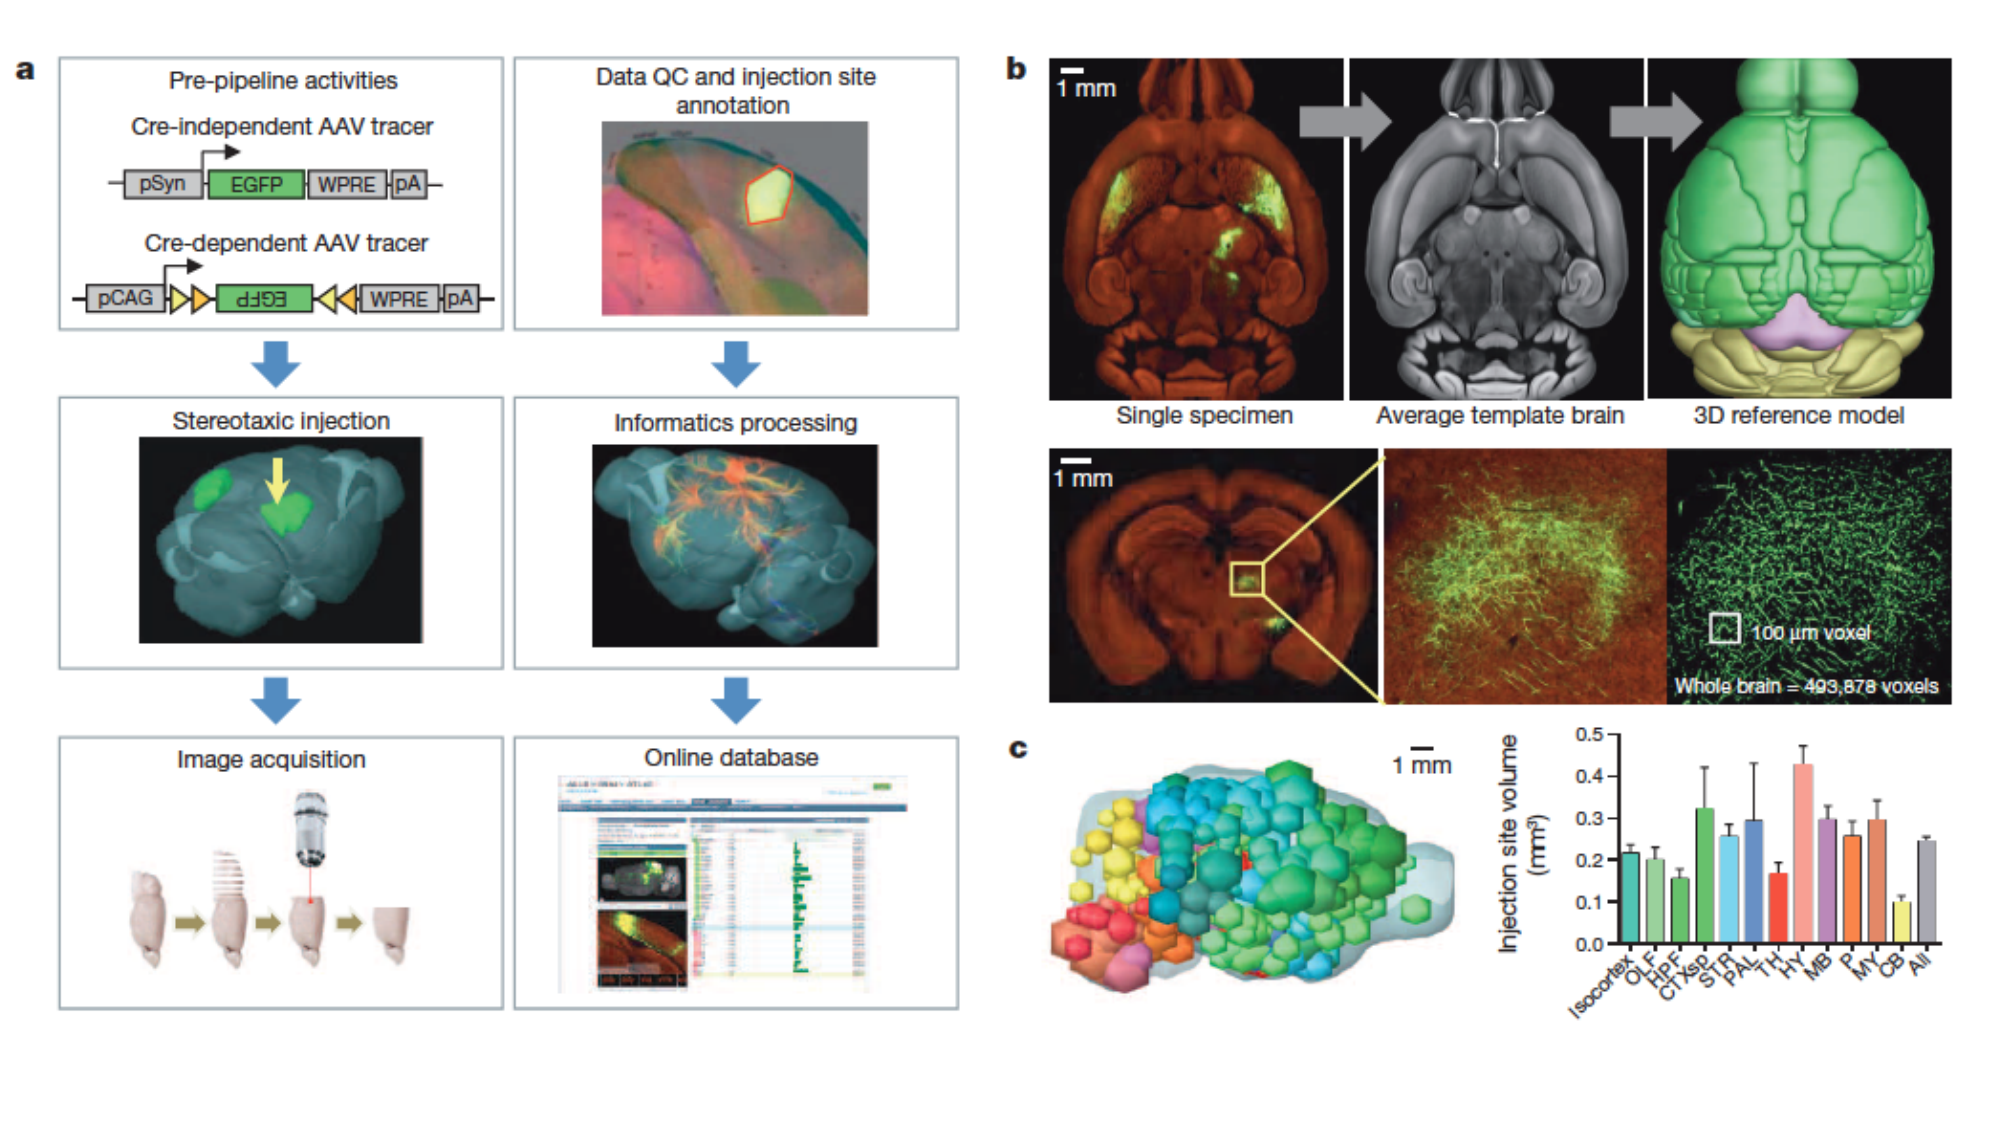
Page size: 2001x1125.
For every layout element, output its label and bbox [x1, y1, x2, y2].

picture [0, 30, 2000, 1034]
